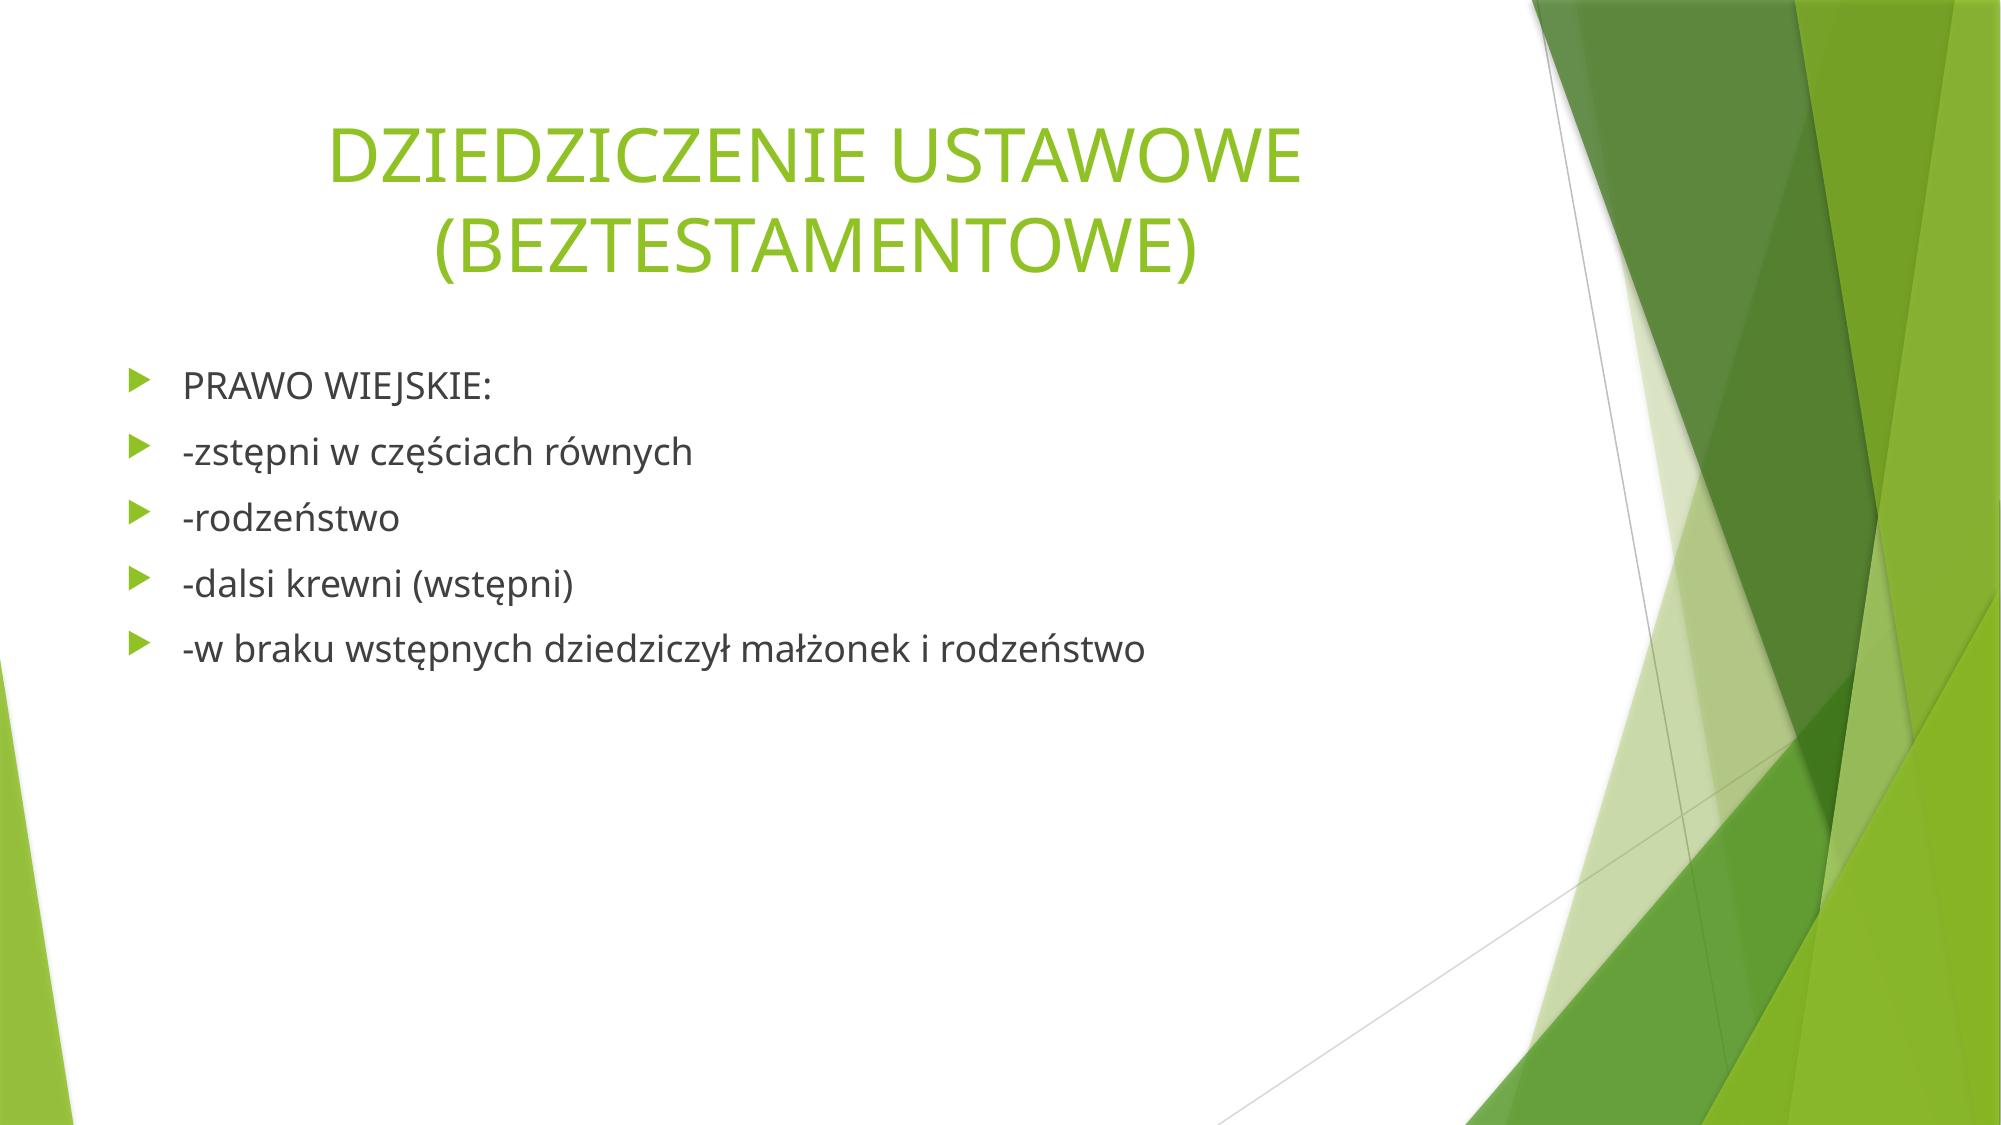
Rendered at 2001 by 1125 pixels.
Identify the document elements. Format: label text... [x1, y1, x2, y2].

list PRAWO WIEJSKIE: -zstępni w częściach równych -rodzeństwo -dalsi krewni (wstępni) -w braku wstępnych dziedziczył małżonek i rodzeństwo [111, 354, 1522, 992]
title DZIEDZICZENIE USTAWOWE (BEZTESTAMENTOWE) [111, 99, 1522, 317]
